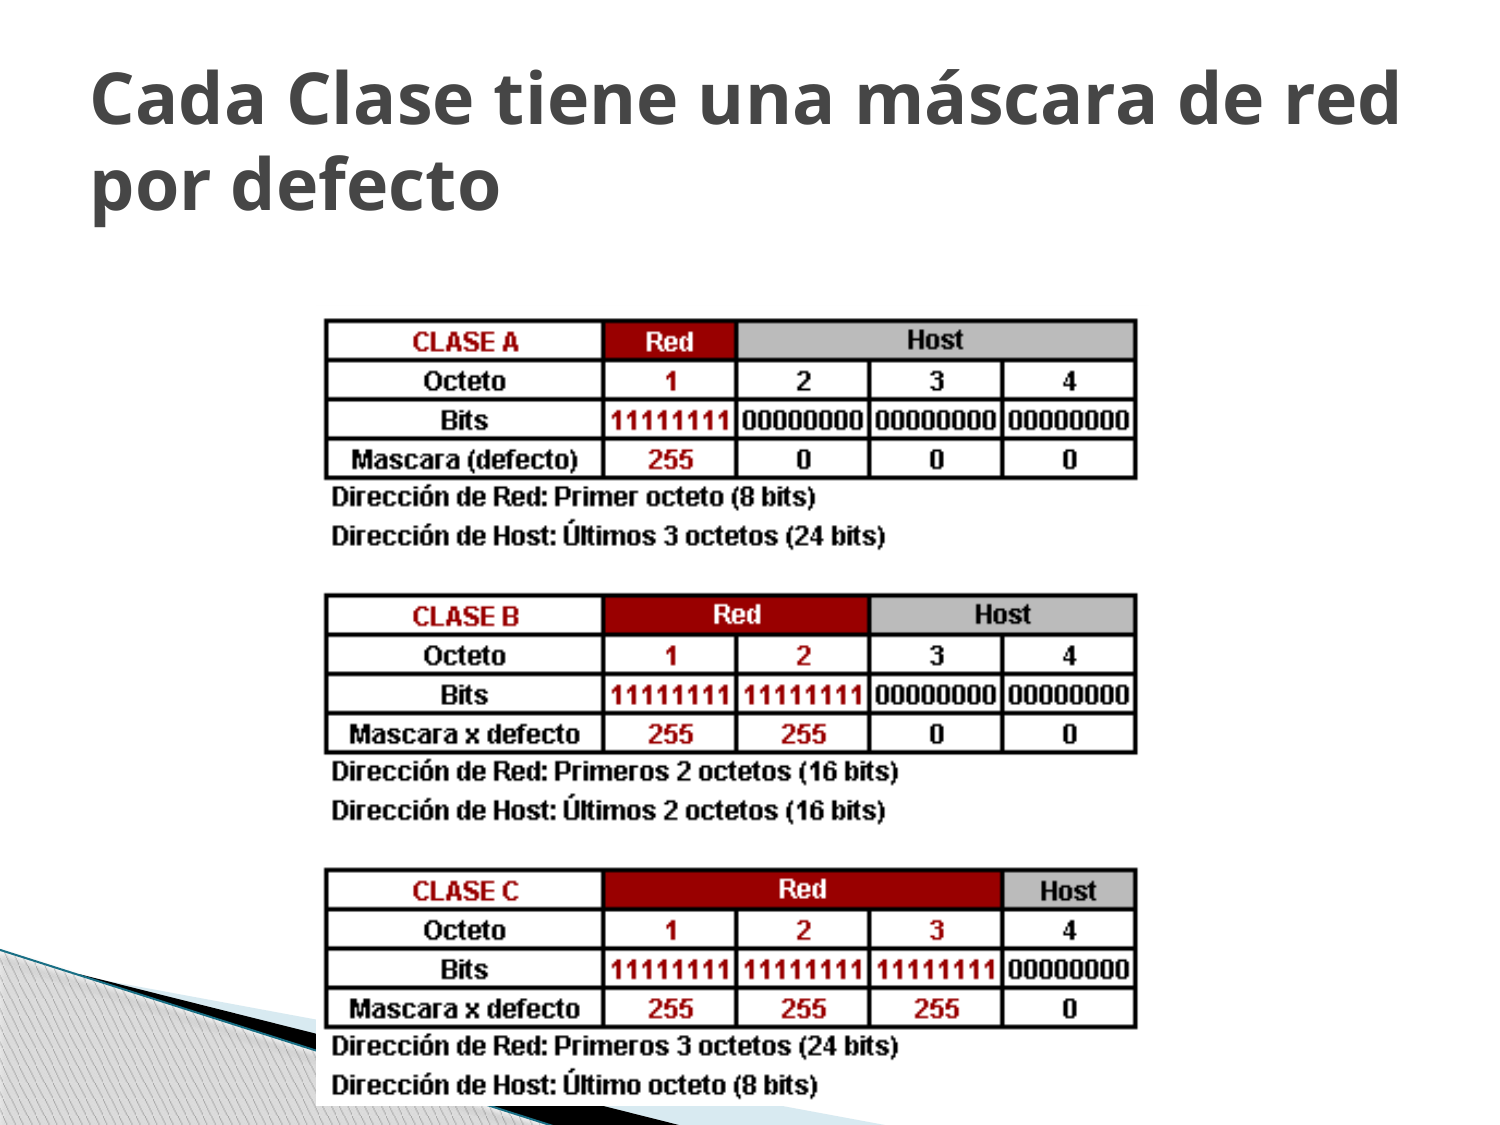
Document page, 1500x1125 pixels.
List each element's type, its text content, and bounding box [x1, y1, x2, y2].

title Cada Clase tiene una máscara de red por defecto [75, 45, 1425, 233]
picture [316, 304, 1149, 1106]
